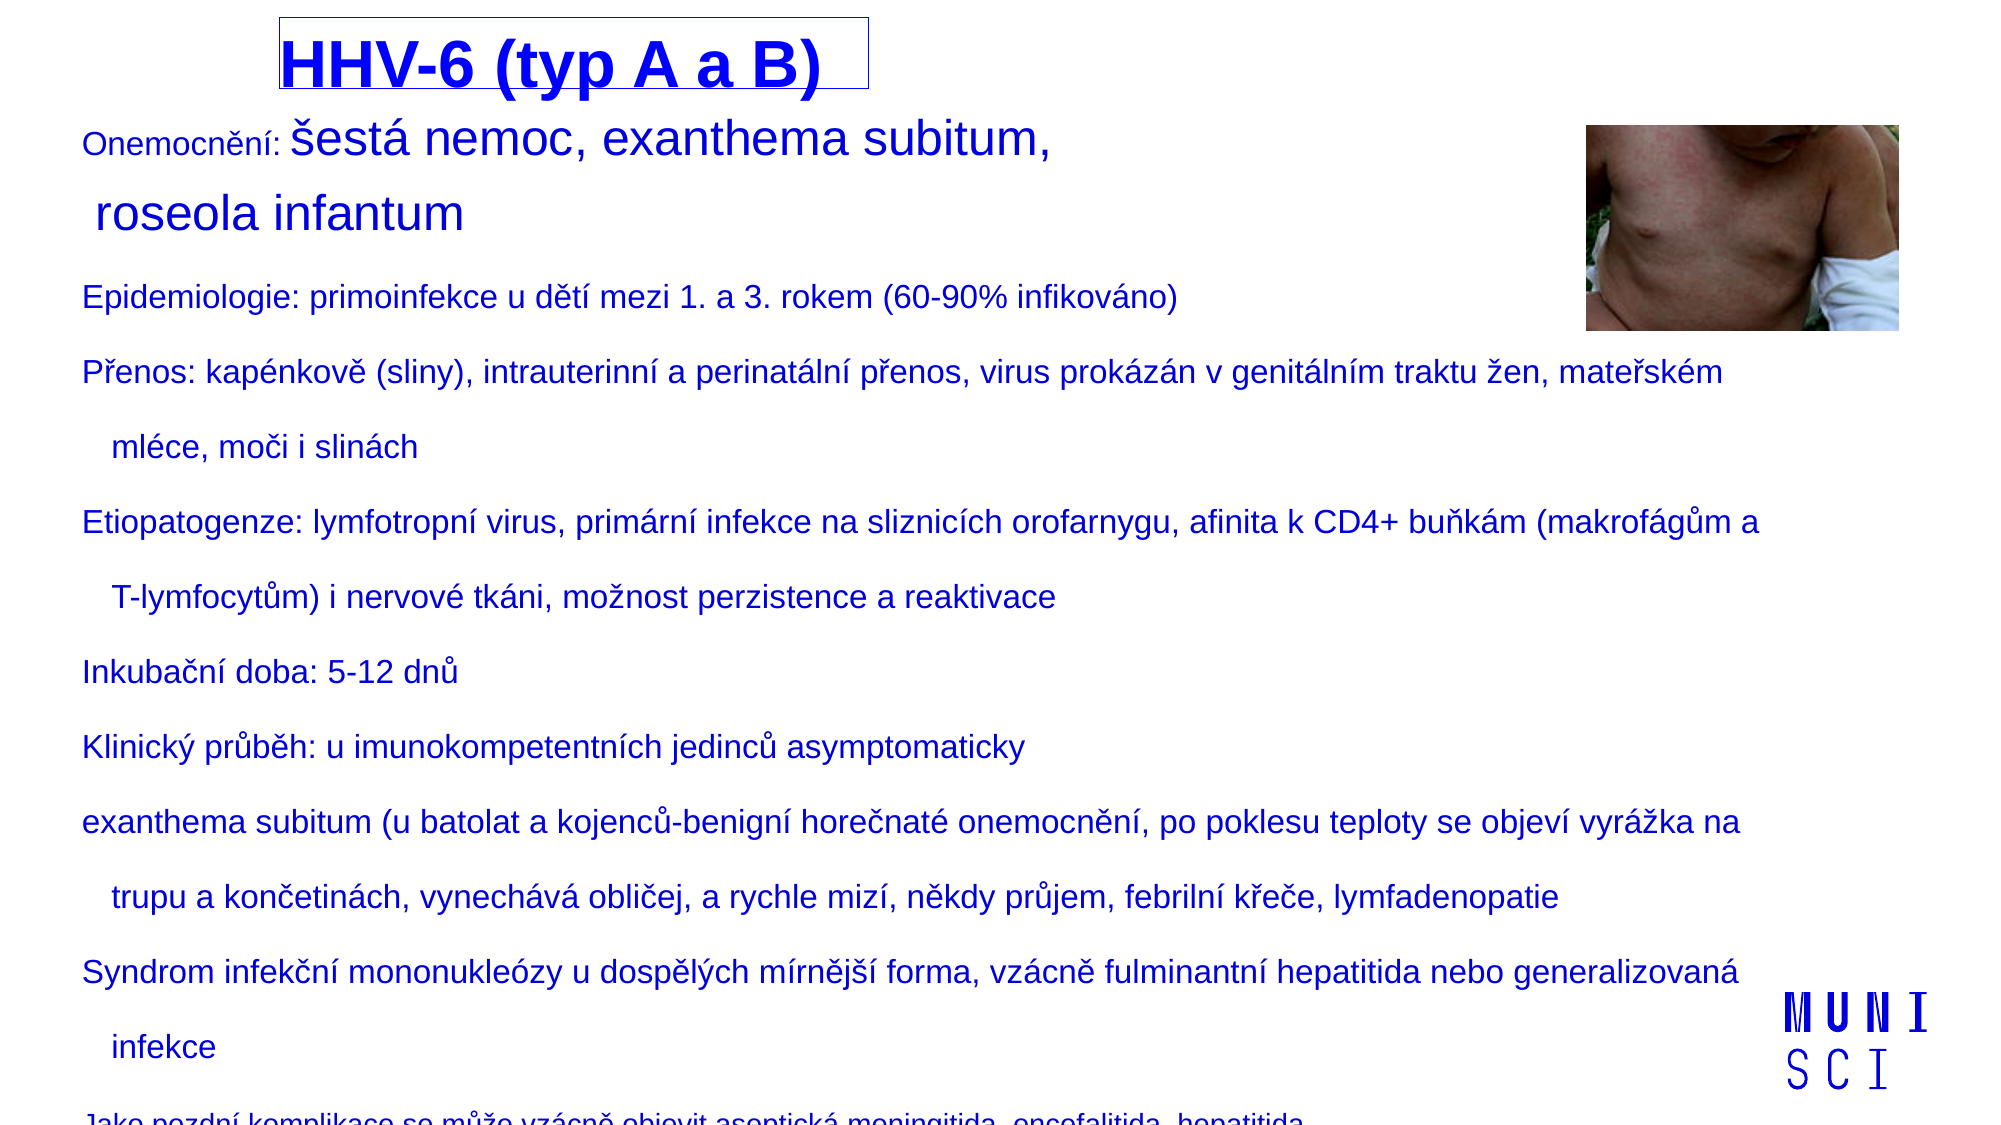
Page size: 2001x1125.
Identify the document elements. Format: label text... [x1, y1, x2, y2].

title HHV-6 (typ A a B) [279, 17, 869, 89]
picture [1586, 125, 1900, 331]
list Onemocnění: šestá nemoc, exanthema subitum, roseola infantum Epidemiologie: primoinfekce u dětí mezi 1. a 3. rokem (60-90% infikováno) Přenos: kapénkově (sliny), intrauterinní a perinatální přenos, virus prokázán v genitálním traktu žen, mateřském mléce, moči i slinách Etiopatogenze: lymfotropní virus, primární infekce na sliznicích orofarnygu, afinita k CD4+ buňkám (makrofágům a T-lymfocytům) i nervové tkáni, možnost perzistence a reaktivace Inkubační doba: 5-12 dnů Klinický průběh: u imunokompetentních jedinců asymptomaticky exanthema subitum (u batolat a kojenců-benigní horečnaté onemocnění, po poklesu teploty se objeví vyrážka na trupu a končetinách, vynechává obličej, a rychle mizí, někdy průjem, febrilní křeče, lymfadenopatie Syndrom infekční mononukleózy u dospělých mírnější forma, vzácně fulminantní hepatitida nebo generalizovaná infekce Jako pozdní komplikace se může vzácně objevit aseptická meningitida, encefalitida, hepatitida [69, 90, 1779, 1125]
